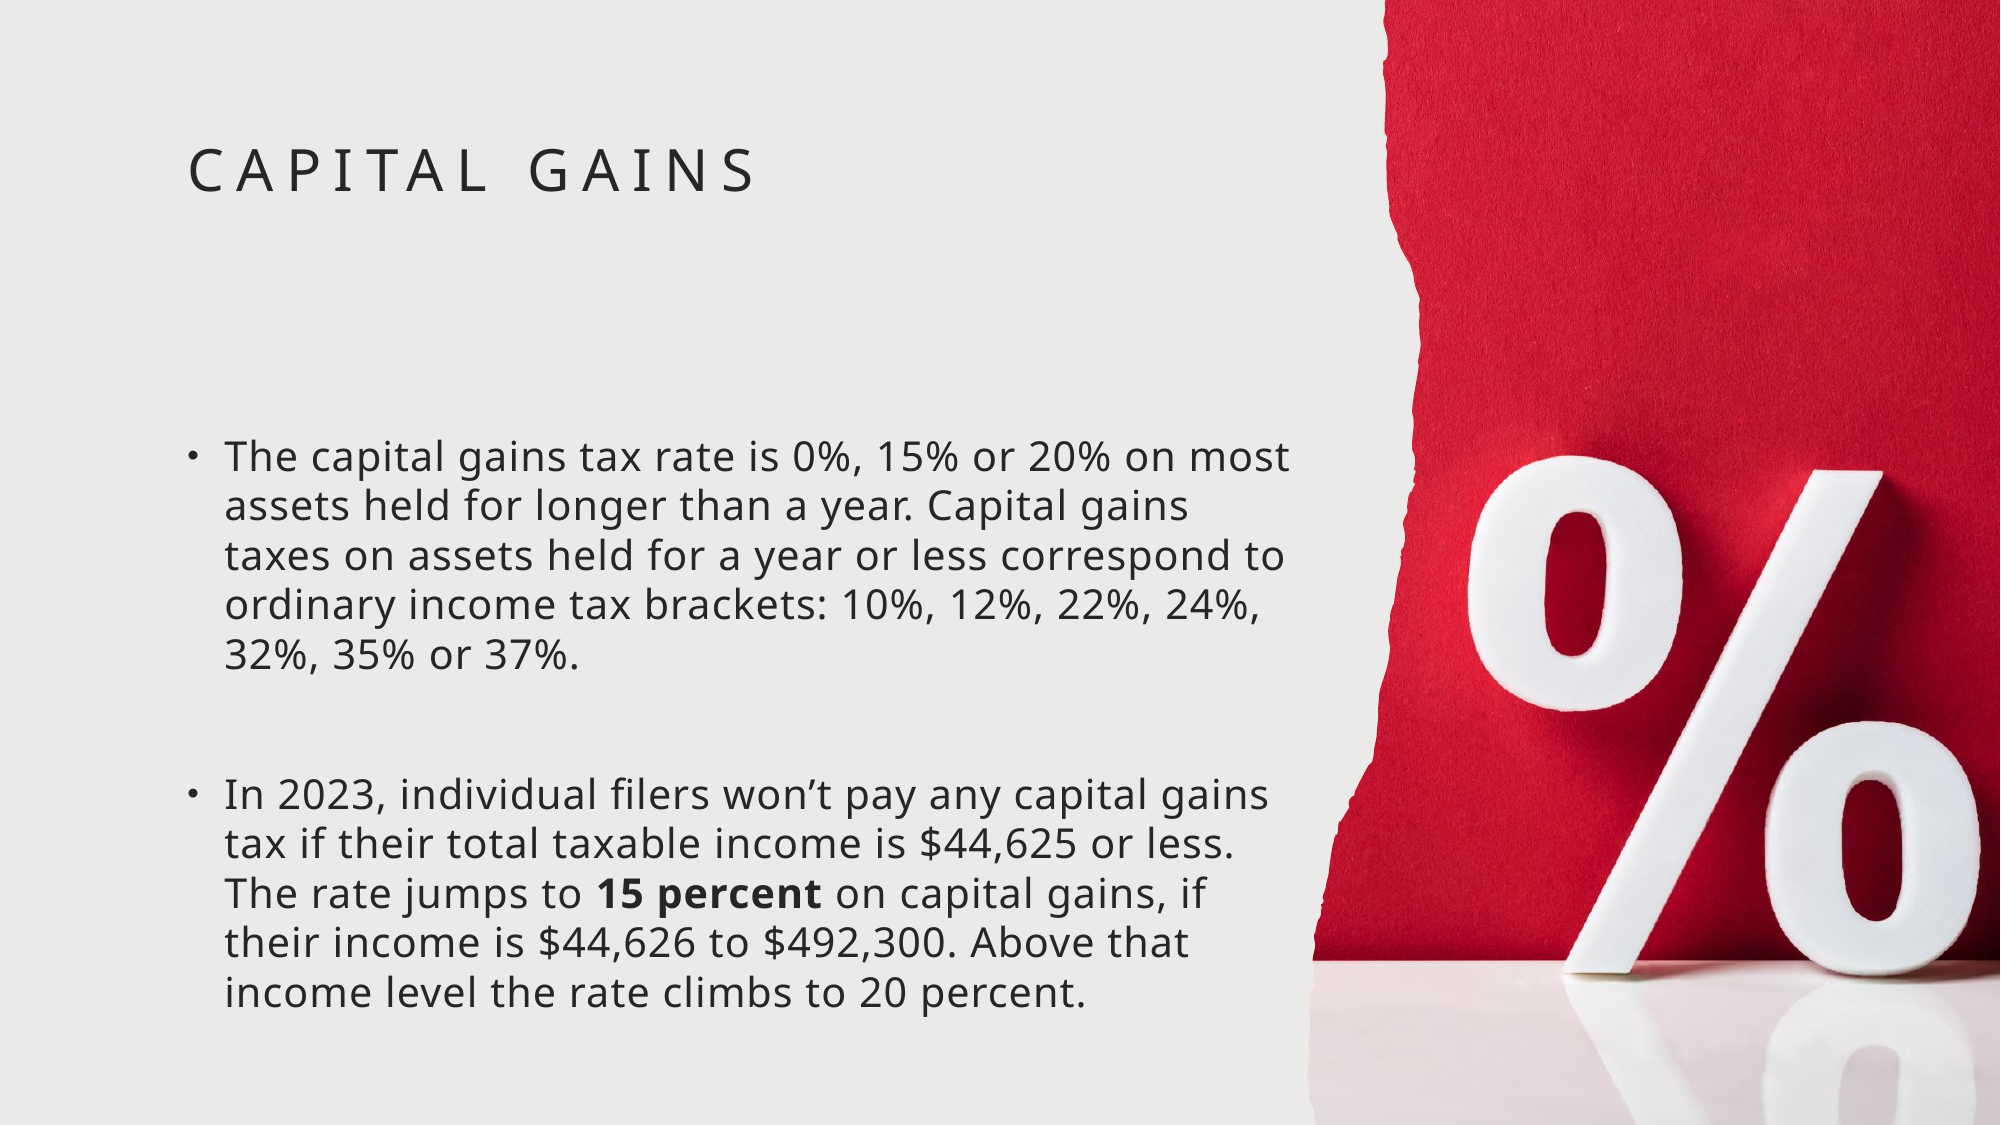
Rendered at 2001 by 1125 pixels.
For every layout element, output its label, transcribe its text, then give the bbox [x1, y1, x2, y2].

picture [1307, 0, 2000, 1125]
title Capital gains [172, 99, 1307, 300]
list The capital gains tax rate is 0%, 15% or 20% on most assets held for longer than a year. Capital gains taxes on assets held for a year or less correspond to ordinary income tax brackets: 10%, 12%, 22%, 24%, 32%, 35% or 37%. In 2023, individual filers won’t pay any capital gains tax if their total taxable income is $44,625 or less. The rate jumps to 15 percent on capital gains, if their income is $44,626 to $492,300. Above that income level the rate climbs to 20 percent. [172, 352, 1307, 1026]
text_box [0, 0, 1307, 1125]
